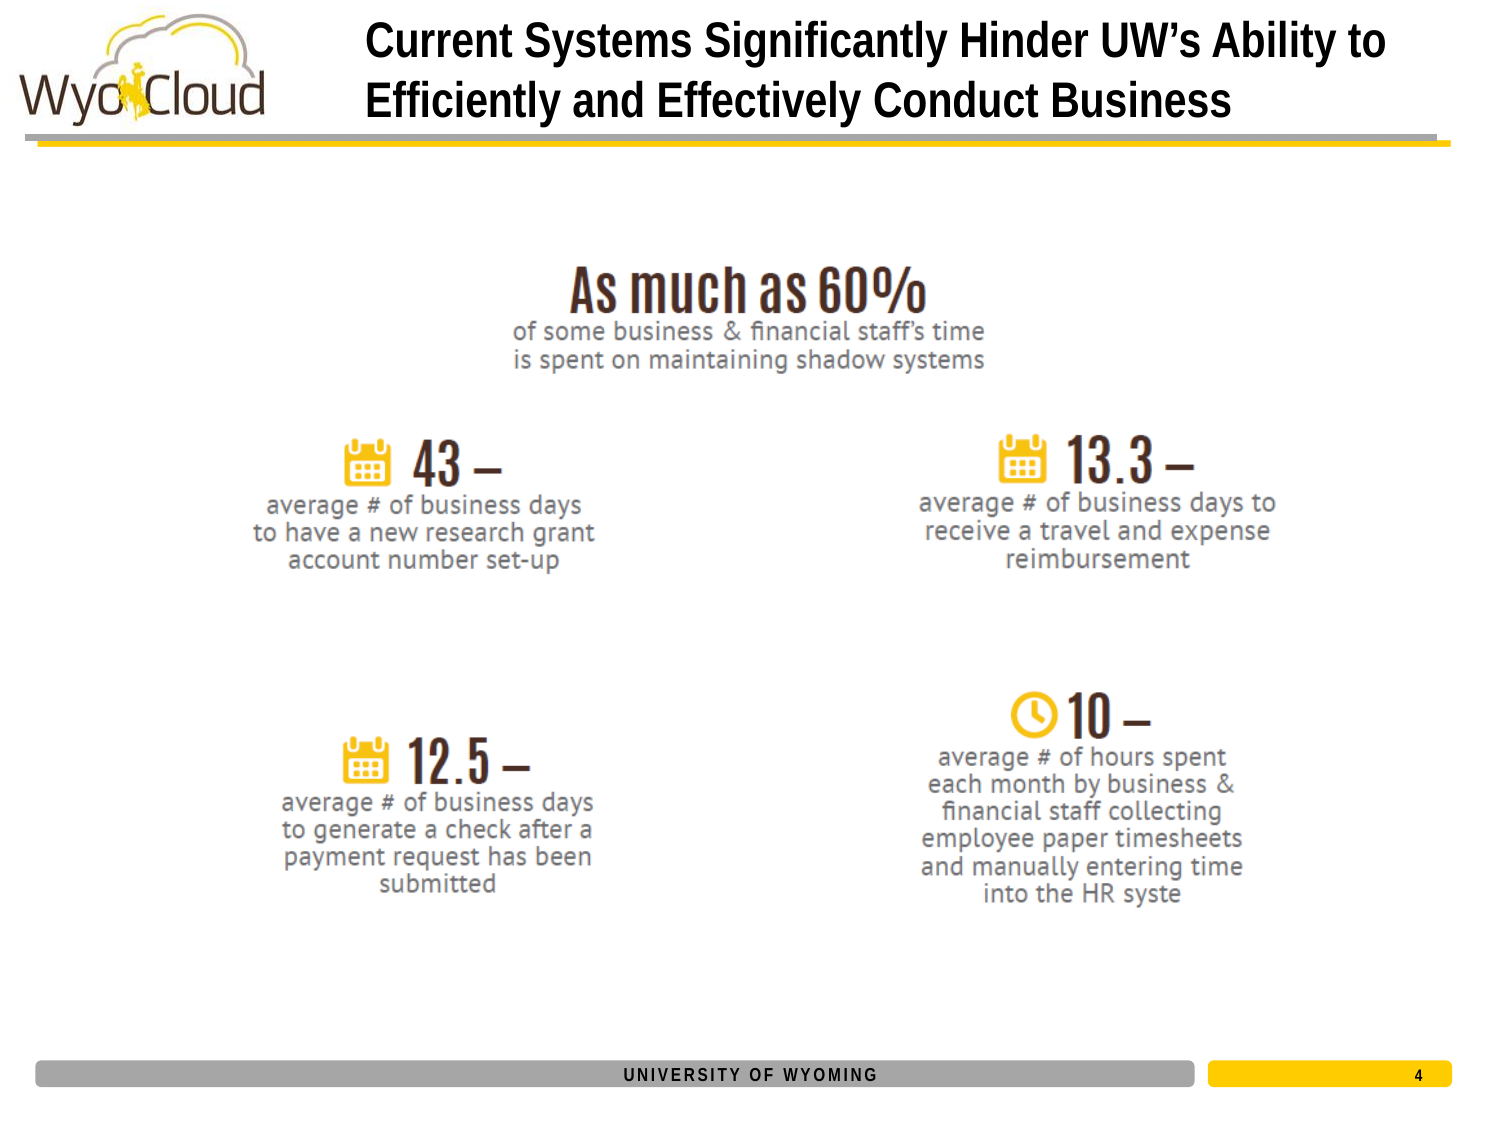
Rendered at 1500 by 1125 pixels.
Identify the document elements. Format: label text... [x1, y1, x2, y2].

picture [902, 406, 1290, 602]
title Current Systems Significantly Hinder UW’s Ability to Efficiently and Effectively Conduct Business [350, 22, 1475, 113]
picture [468, 240, 1032, 391]
text_box 4 [1399, 1057, 1460, 1088]
picture [906, 664, 1262, 921]
picture [262, 709, 605, 921]
picture [250, 412, 617, 608]
picture [9, 5, 275, 131]
